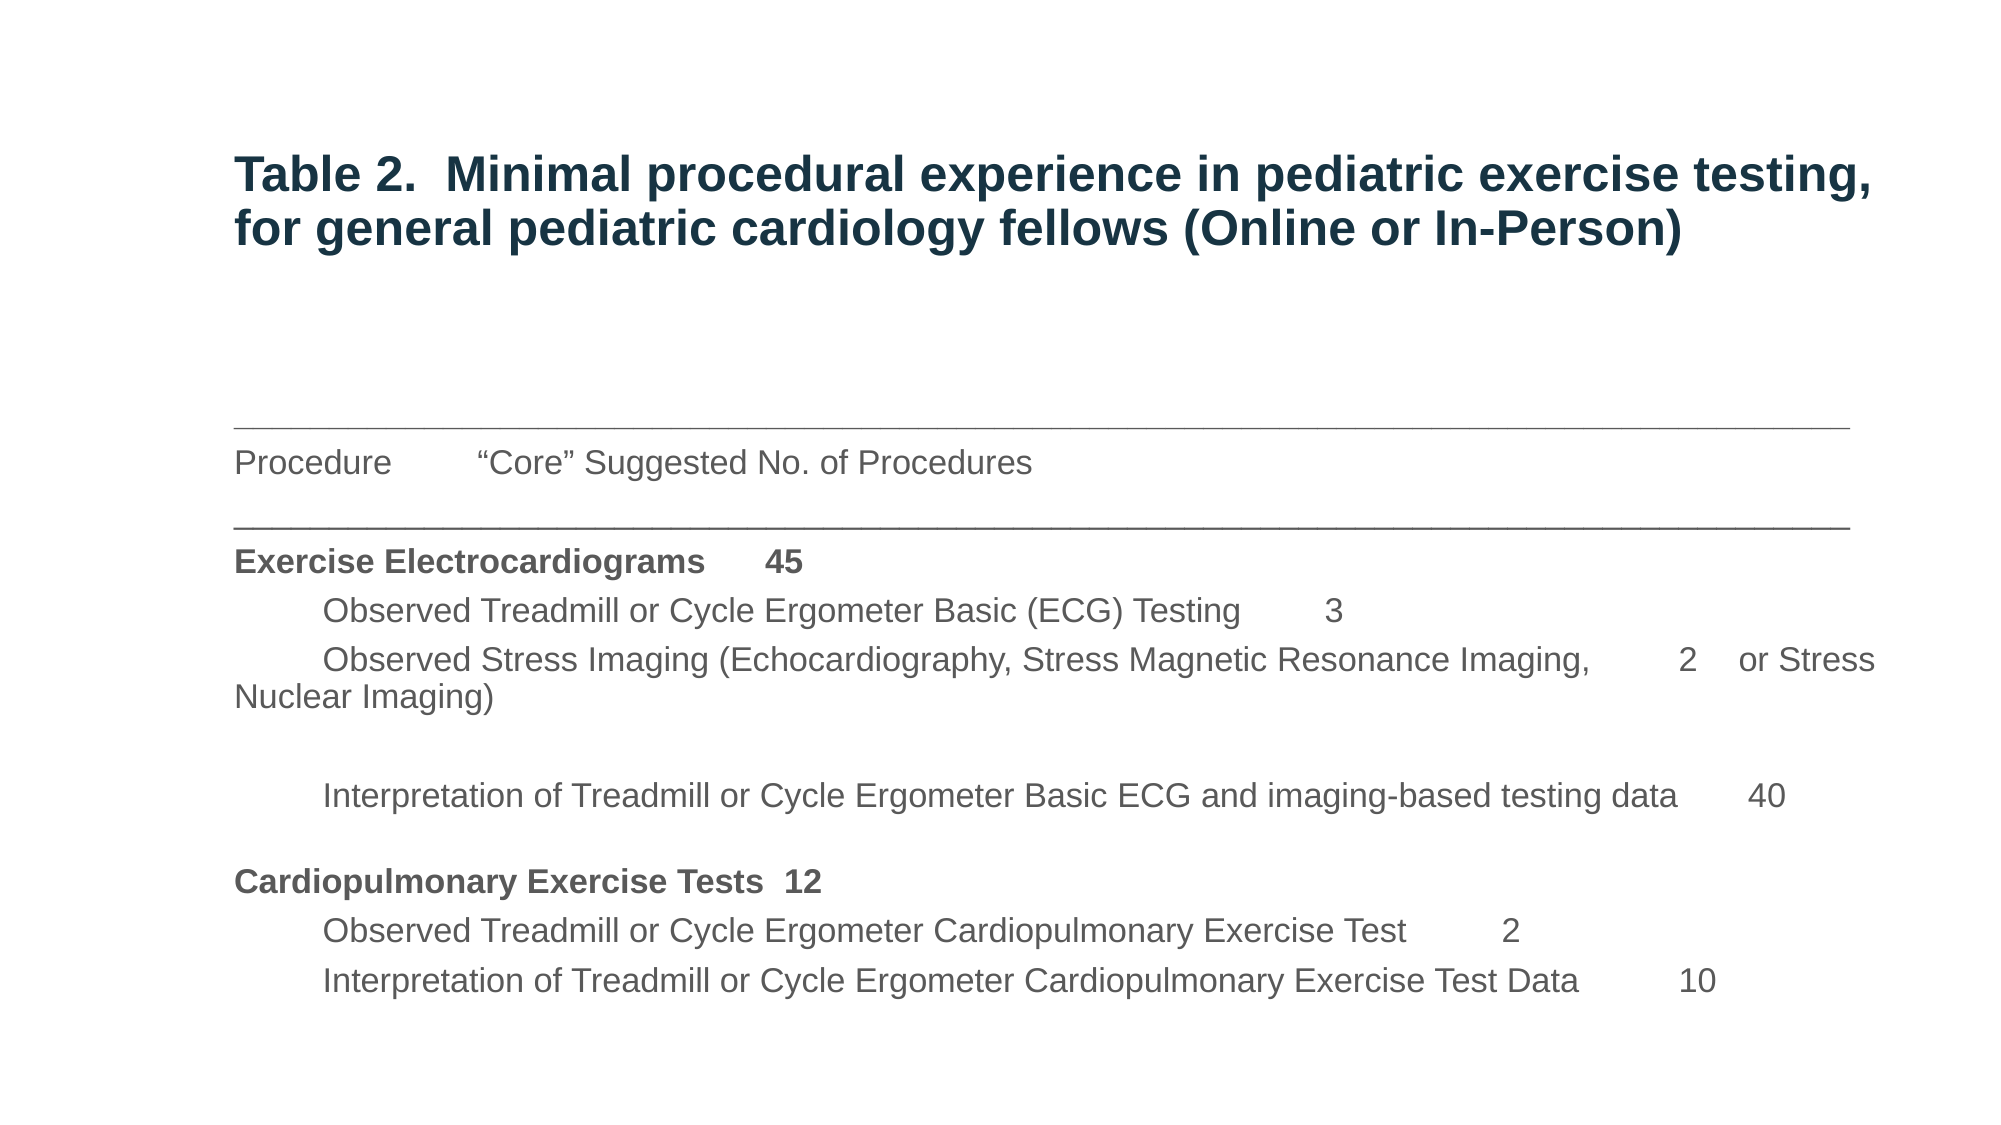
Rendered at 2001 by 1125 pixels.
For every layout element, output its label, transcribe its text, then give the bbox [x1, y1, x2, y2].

title Table 2. Minimal procedural experience in pediatric exercise testing, for general pediatric cardiology fellows (Online or In-Person) [219, 120, 1892, 344]
list _____________________________________________________________________________________ Procedure “Core” Suggested No. of Procedures _____________________________________________________________________________________ Exercise Electrocardiograms 45 Observed Treadmill or Cycle Ergometer Basic (ECG) Testing 3 Observed Stress Imaging (Echocardiography, Stress Magnetic Resonance Imaging, 2 or Stress Nuclear Imaging) Interpretation of Treadmill or Cycle Ergometer Basic ECG and imaging-based testing data 40 Cardiopulmonary Exercise Tests 12 Observed Treadmill or Cycle Ergometer Cardiopulmonary Exercise Test 2 Interpretation of Treadmill or Cycle Ergometer Cardiopulmonary Exercise Test Data 10 [219, 388, 1892, 1021]
